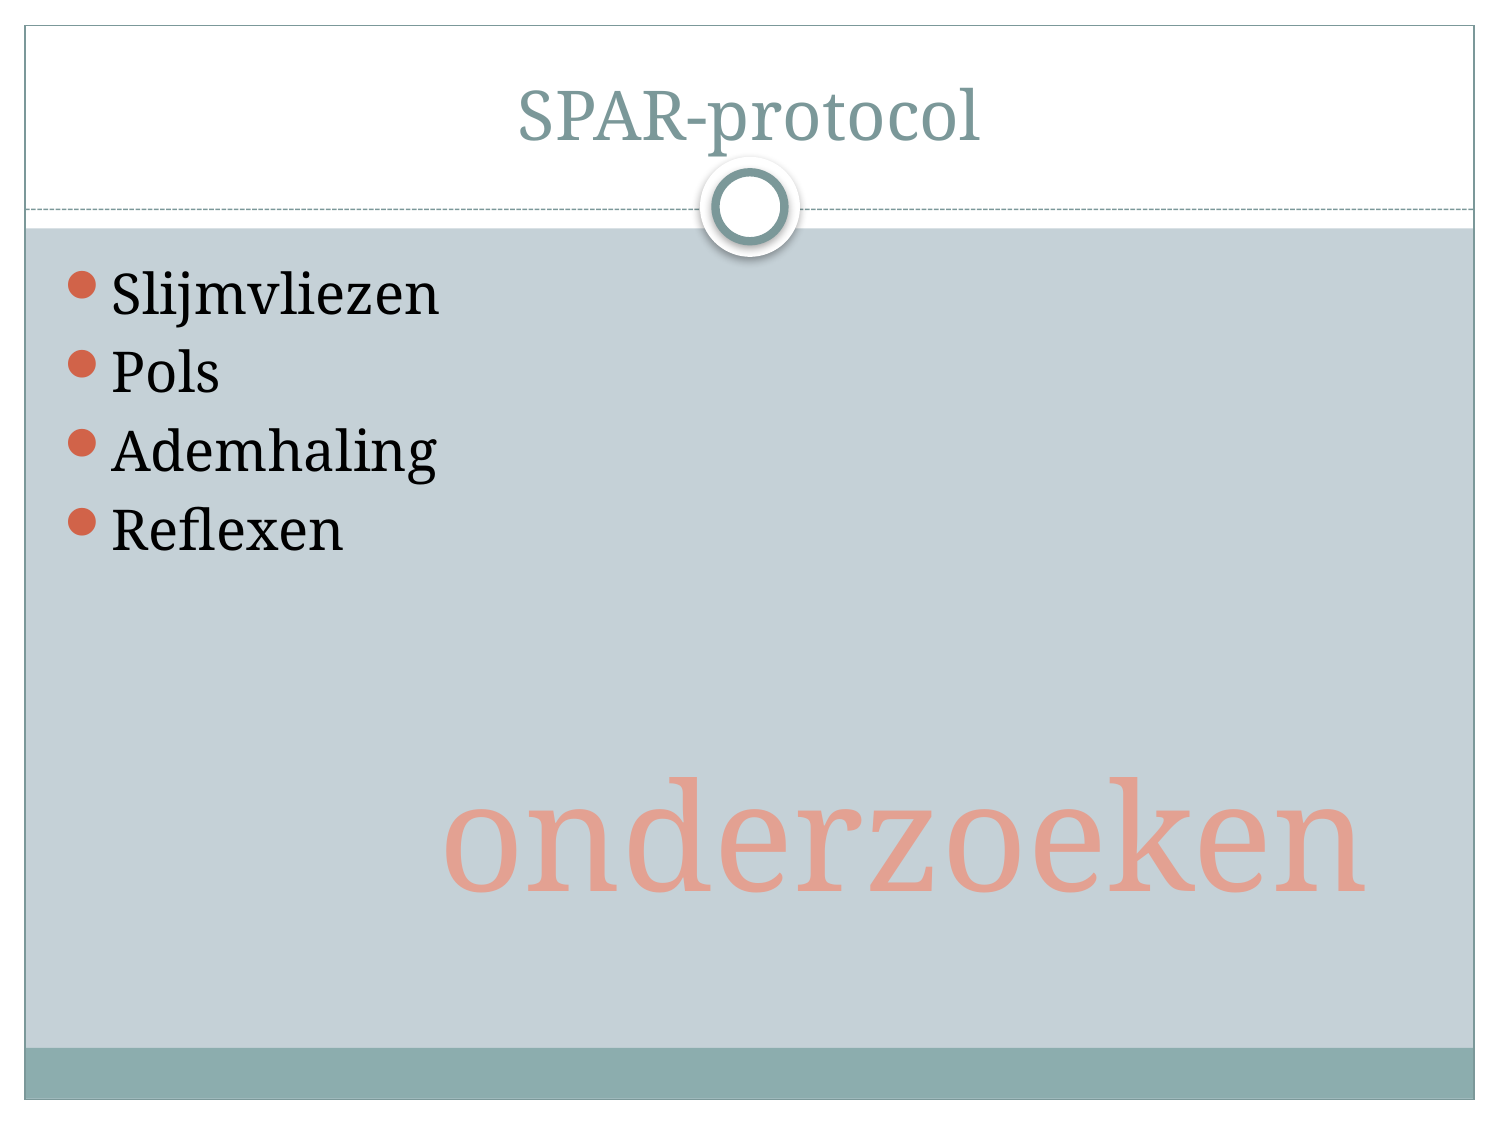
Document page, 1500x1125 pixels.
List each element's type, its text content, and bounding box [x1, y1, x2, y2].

text_box onderzoeken [423, 734, 1416, 930]
list Slijmvliezen Pols Ademhaling Reflexen [49, 250, 1445, 1001]
title SPAR-protocol [49, 37, 1450, 162]
